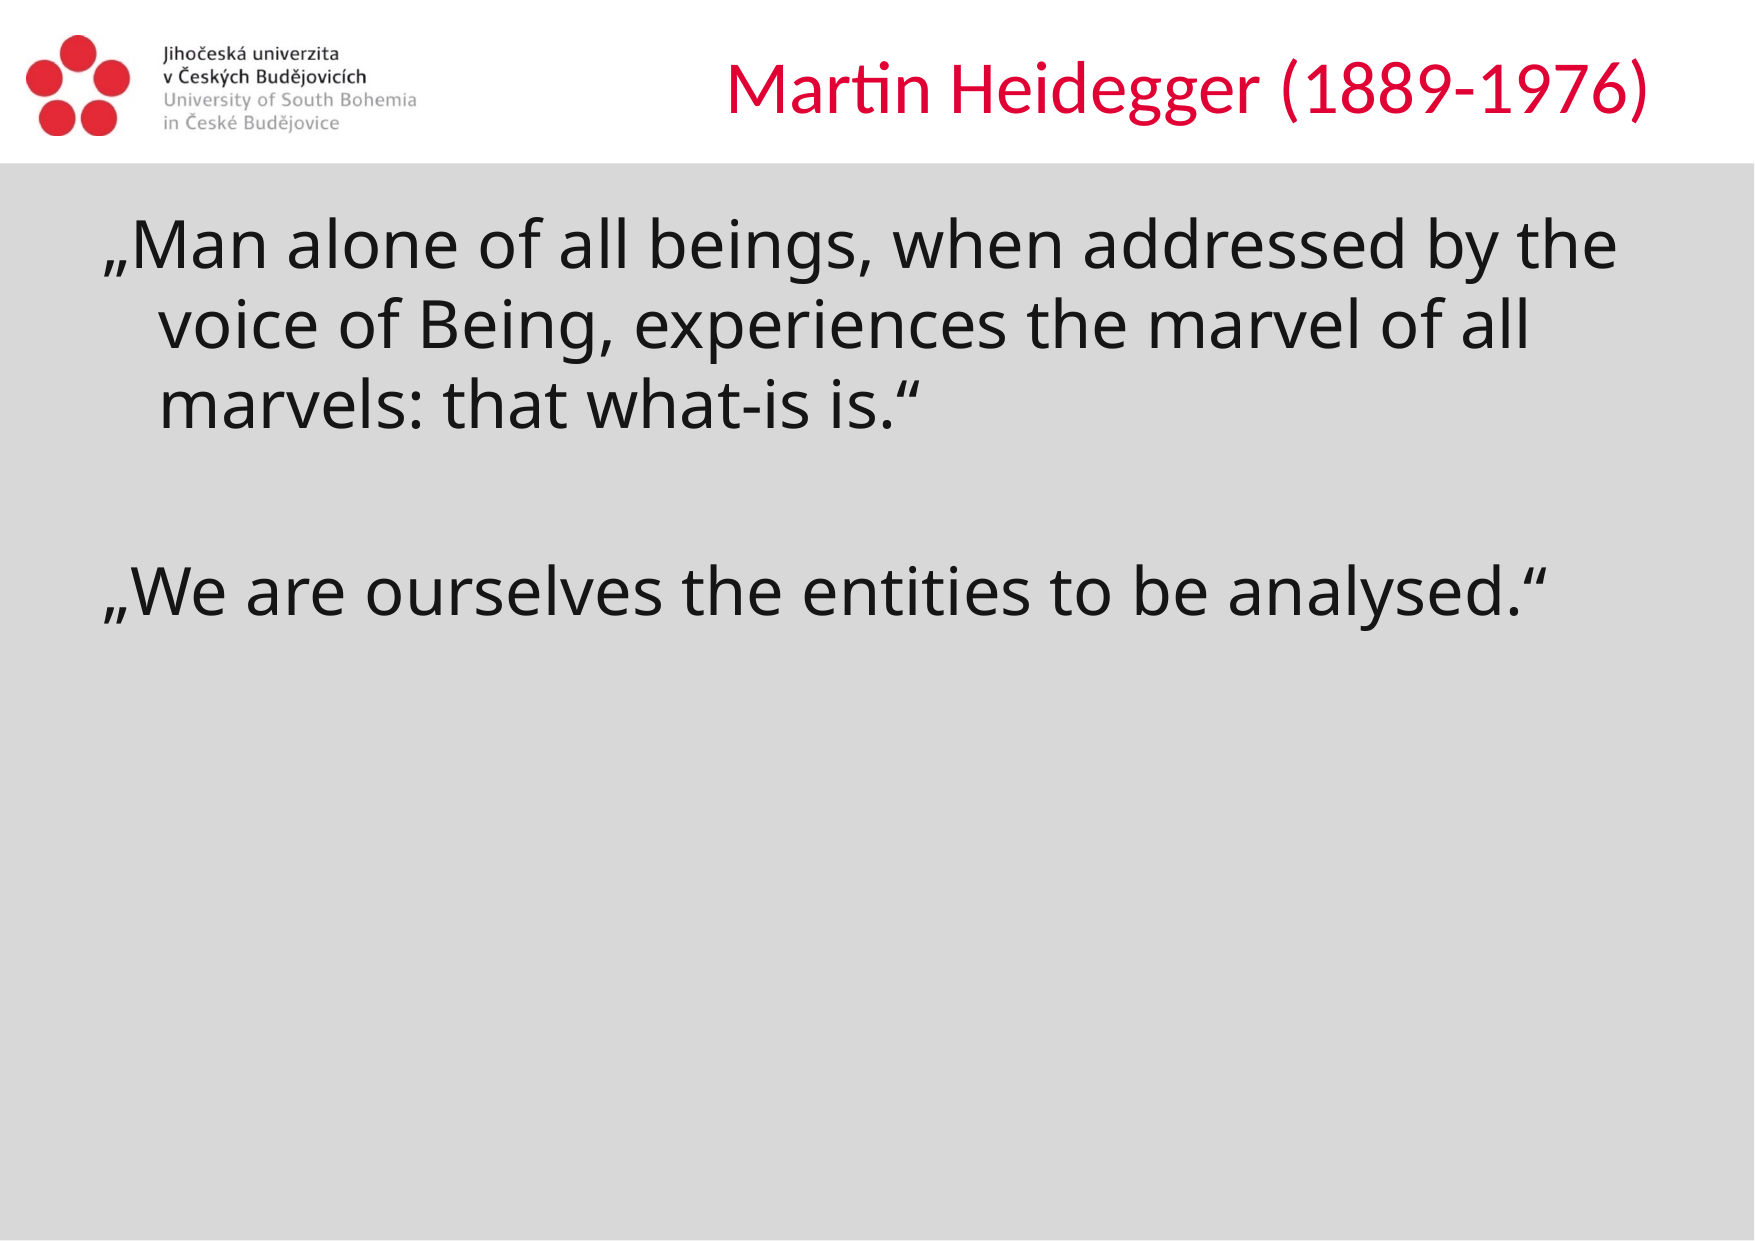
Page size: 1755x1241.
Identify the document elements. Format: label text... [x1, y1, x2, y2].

picture [26, 35, 417, 136]
title Martin Heidegger (1889-1976) [448, 29, 1667, 139]
list „Man alone of all beings, when addressed by the voice of Being, experiences the marvel of all marvels: that what-is is.“ „We are ourselves the entities to be analysed.“ [87, 194, 1667, 1109]
